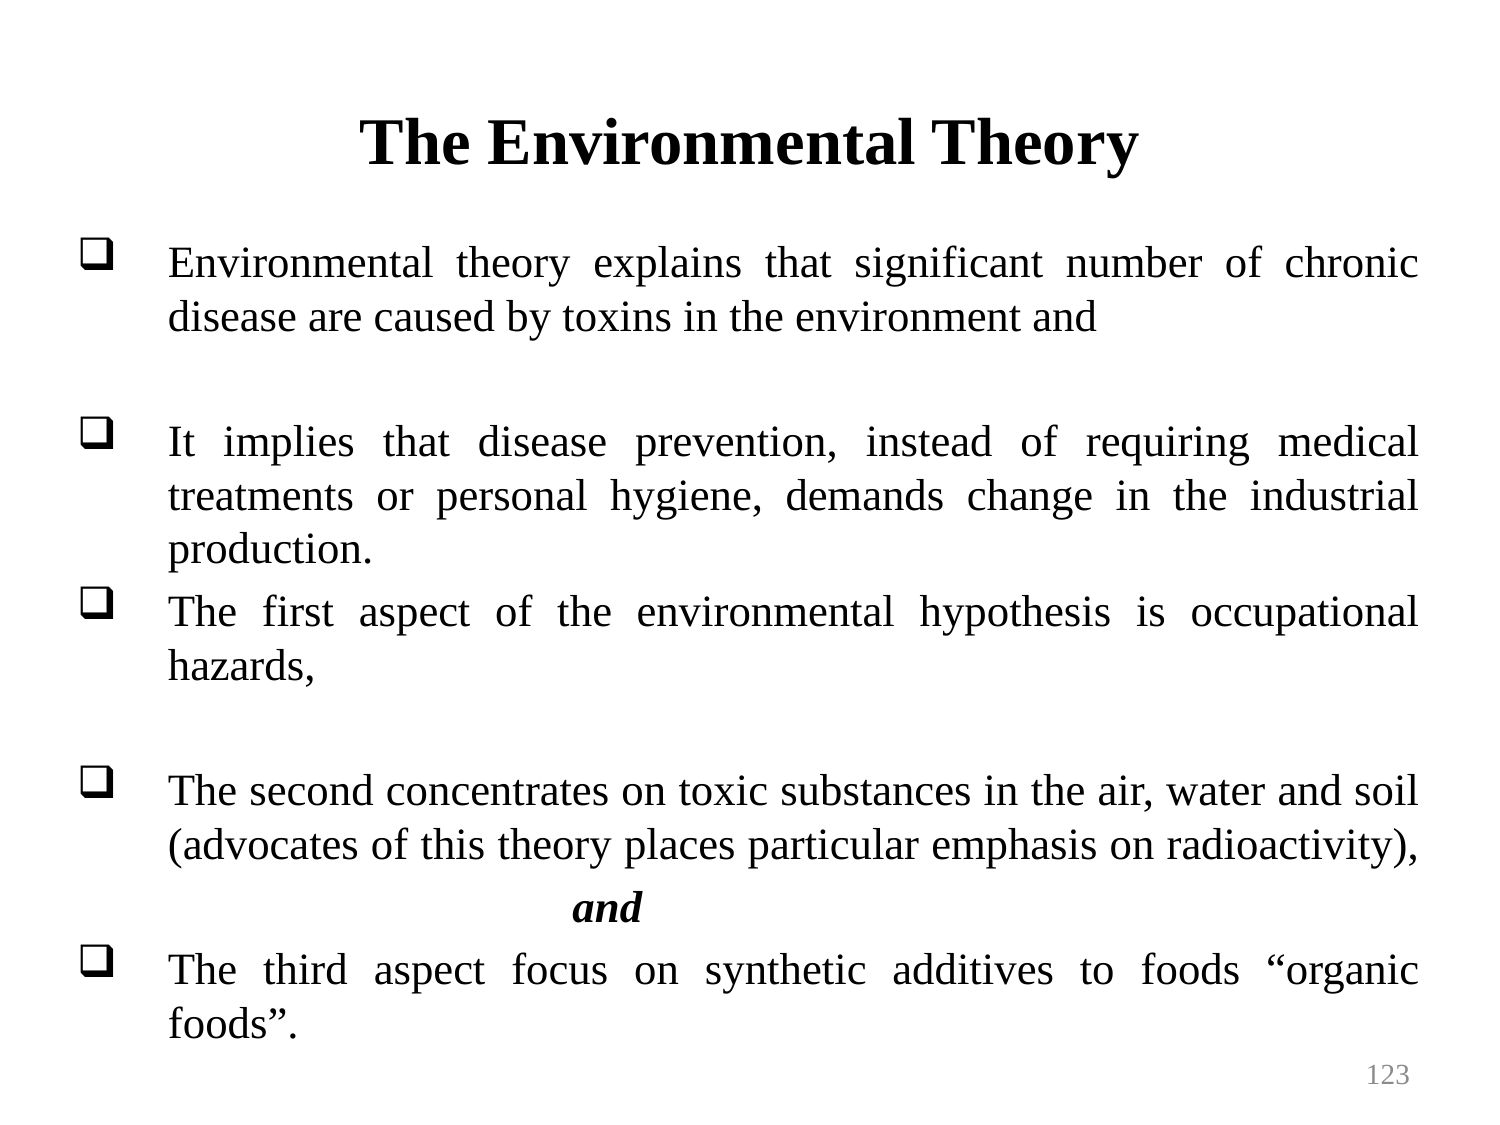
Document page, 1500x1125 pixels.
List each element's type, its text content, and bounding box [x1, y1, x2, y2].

list Environmental theory explains that significant number of chronic disease are caused by toxins in the environment and It implies that disease prevention, instead of requiring medical treatments or personal hygiene, demands change in the industrial production. The first aspect of the environmental hypothesis is occupational hazards, The second concentrates on toxic substances in the air, water and soil (advocates of this theory places particular emphasis on radioactivity), and The third aspect focus on synthetic additives to foods “organic foods”. [62, 224, 1438, 1063]
slide_number 123 [1074, 1042, 1425, 1103]
title The Environmental Theory [112, 62, 1388, 213]
